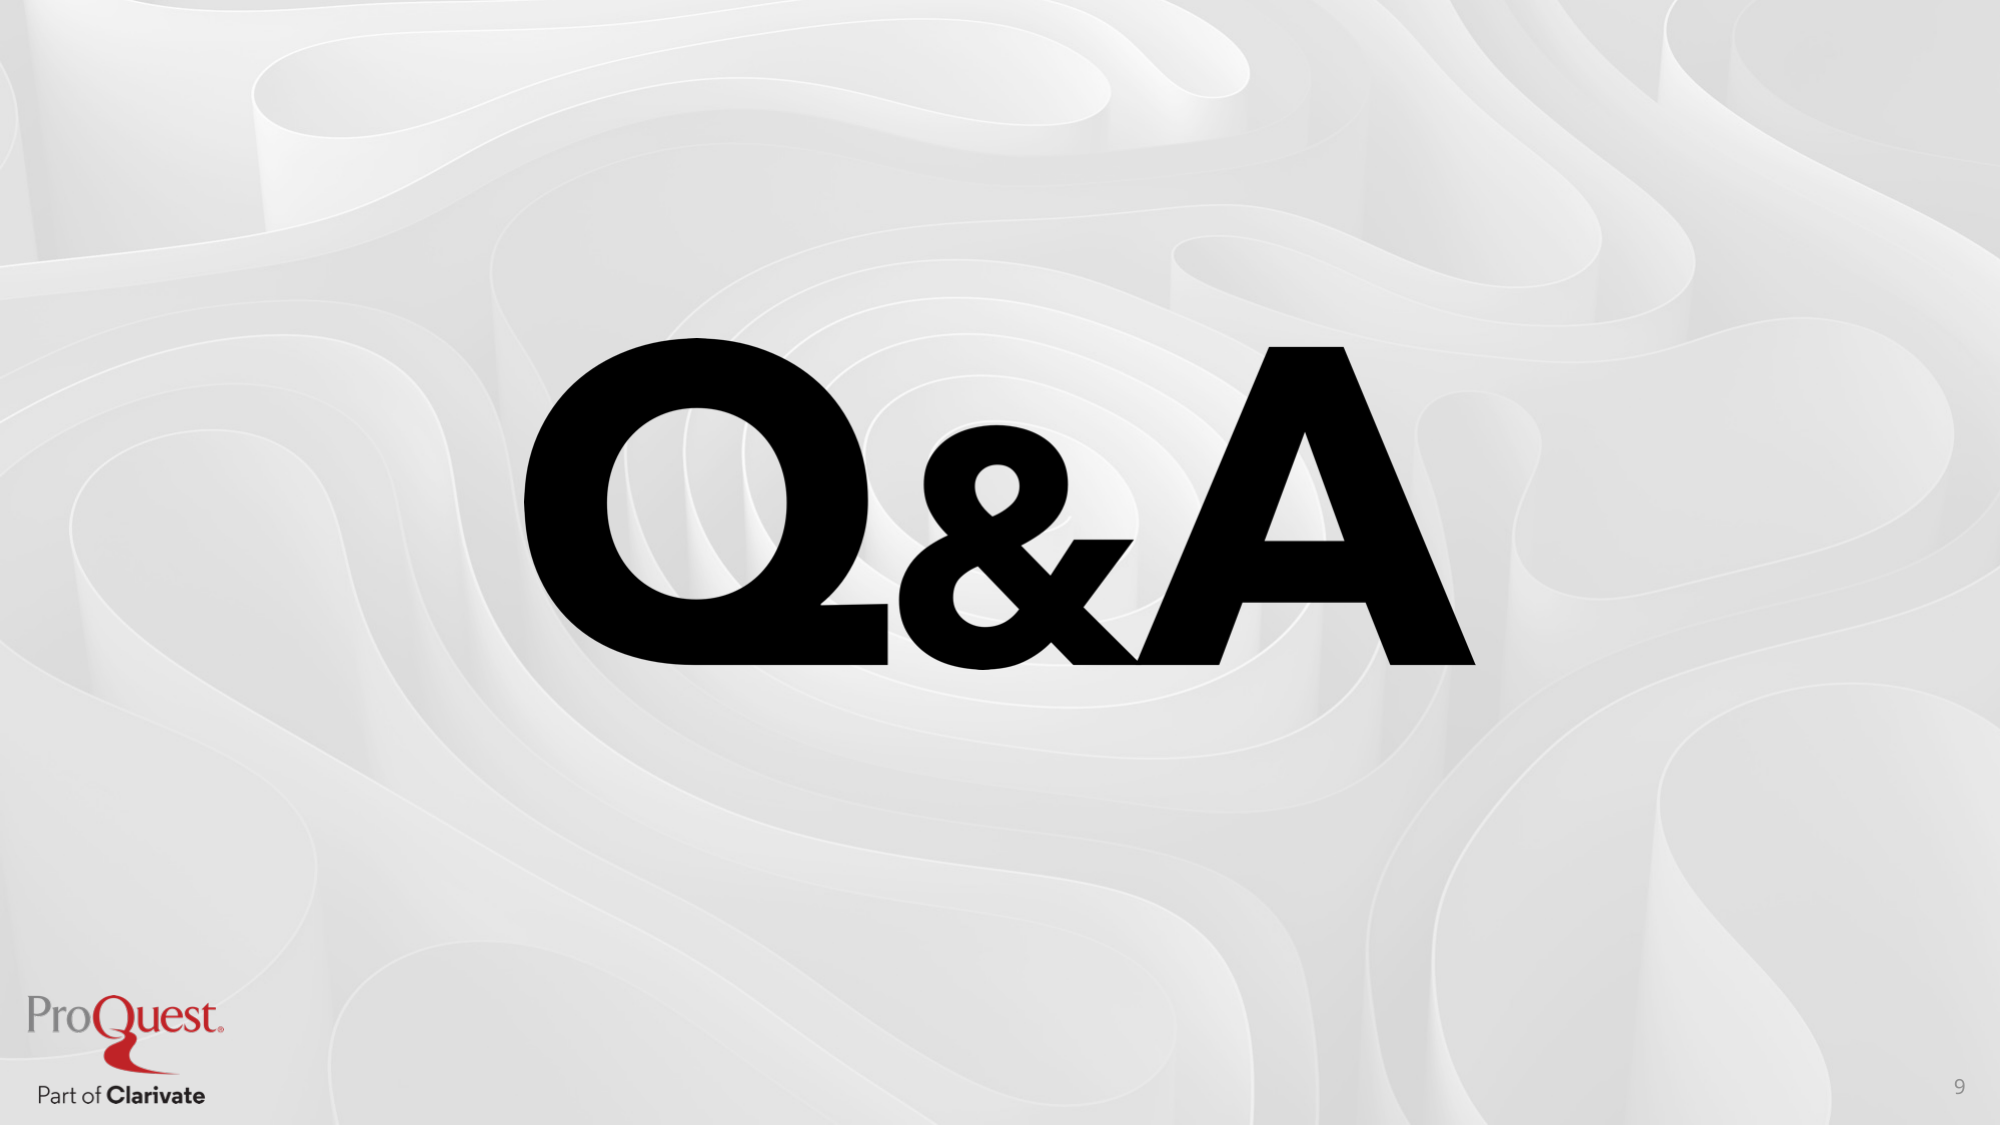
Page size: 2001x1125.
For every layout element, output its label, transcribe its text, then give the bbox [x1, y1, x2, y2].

slide_number 9 [1924, 1071, 1981, 1104]
picture [524, 338, 1476, 670]
picture [27, 995, 224, 1104]
